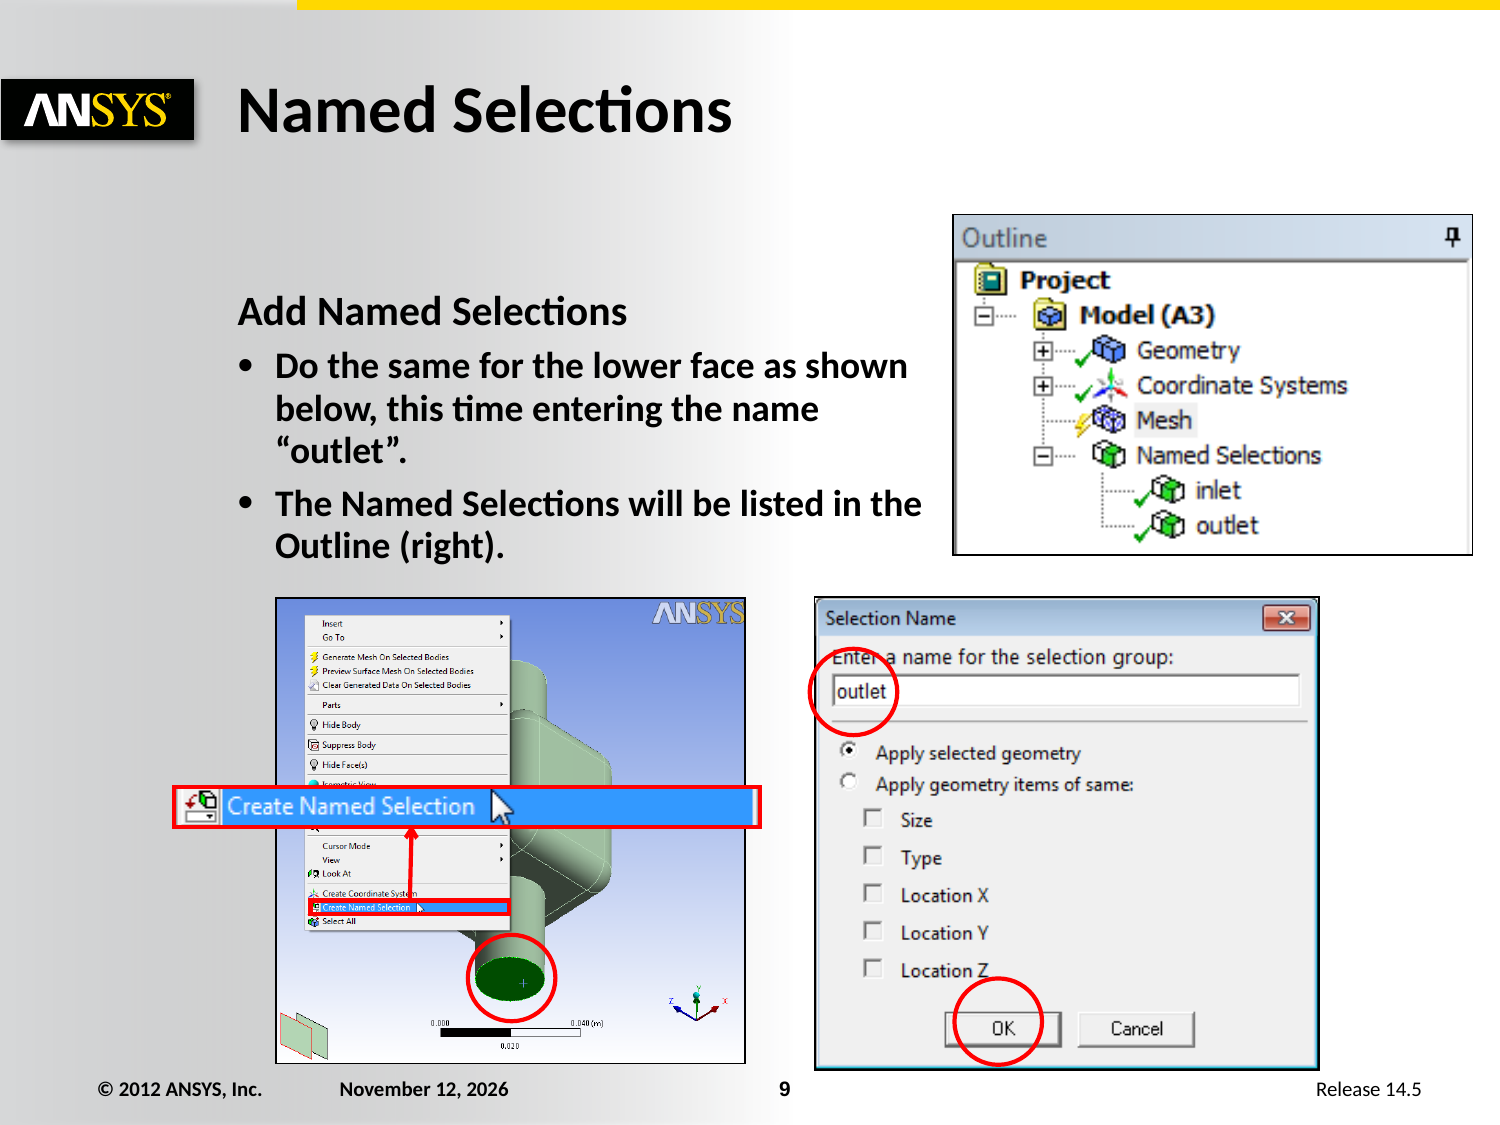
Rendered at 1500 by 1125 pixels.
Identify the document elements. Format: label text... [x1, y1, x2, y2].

title Named Selections [237, 74, 1407, 176]
picture [953, 215, 1473, 555]
picture [814, 597, 1319, 1070]
picture [175, 598, 759, 1064]
list Add Named Selections Do the same for the lower face as shown below, this time entering the name “outlet”. The Named Selections will be listed in the Outline (right). [237, 287, 942, 901]
